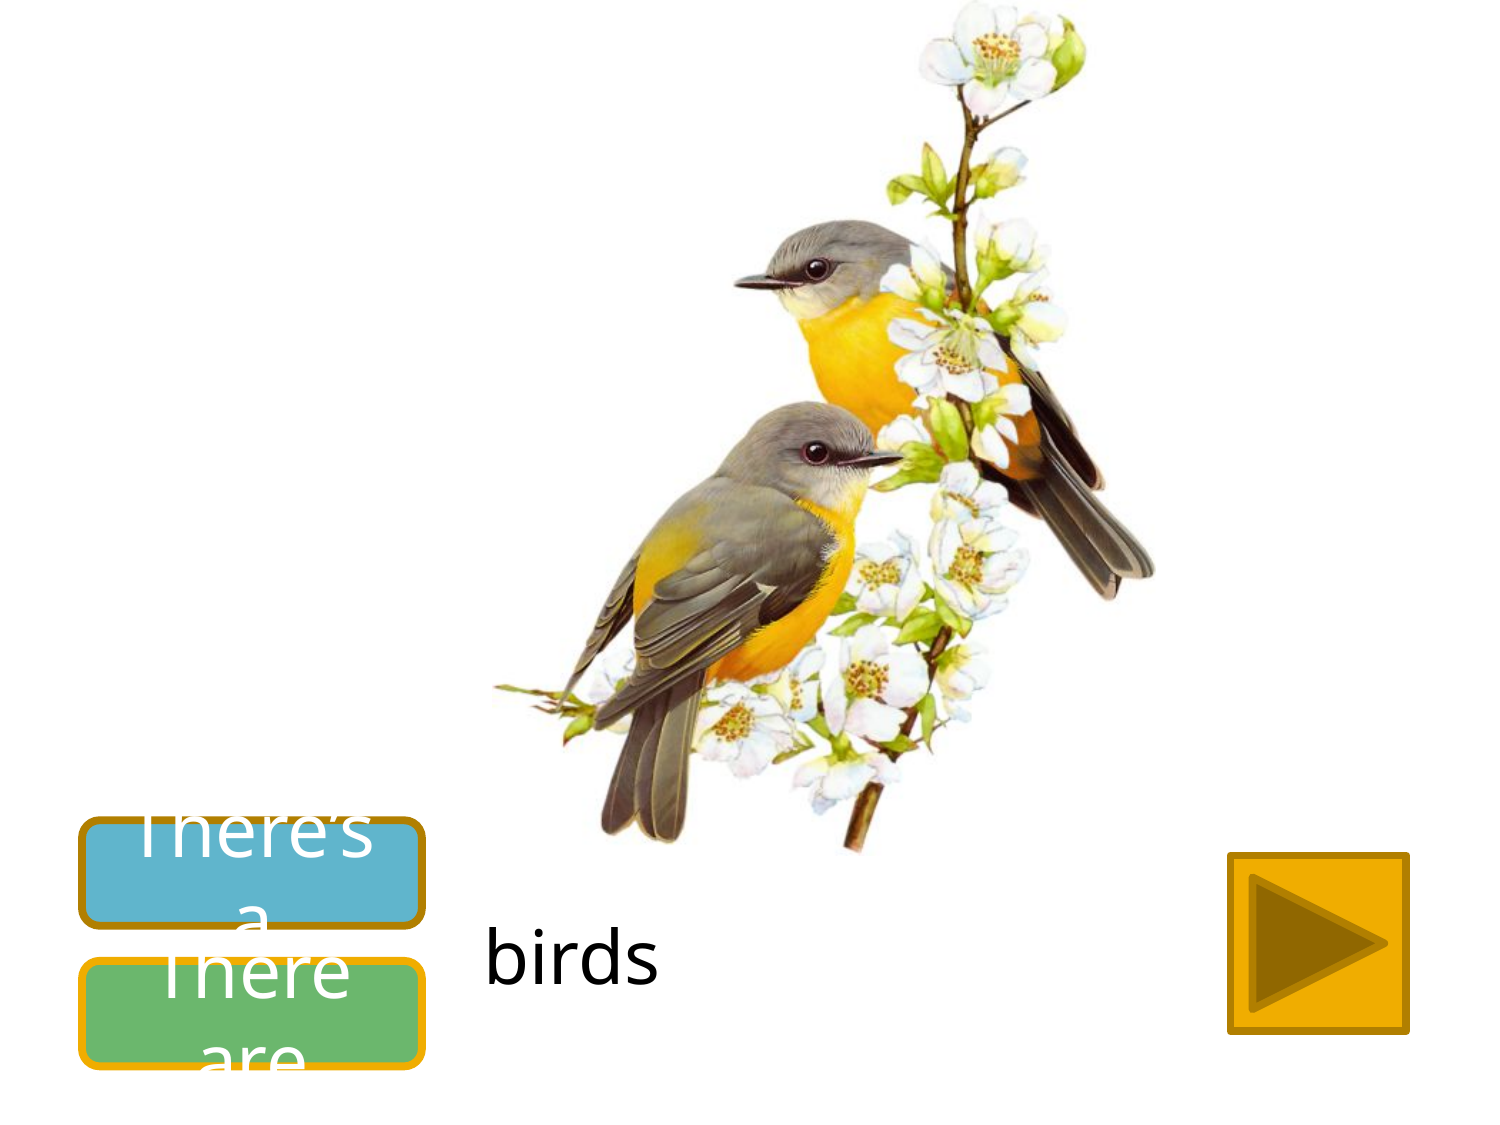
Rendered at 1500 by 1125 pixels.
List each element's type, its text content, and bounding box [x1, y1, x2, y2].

text_box [1227, 852, 1410, 1035]
text_box There’s a [78, 816, 426, 930]
text_box birds [468, 902, 868, 1008]
text_box There are [78, 956, 426, 1071]
picture [492, 0, 1156, 856]
